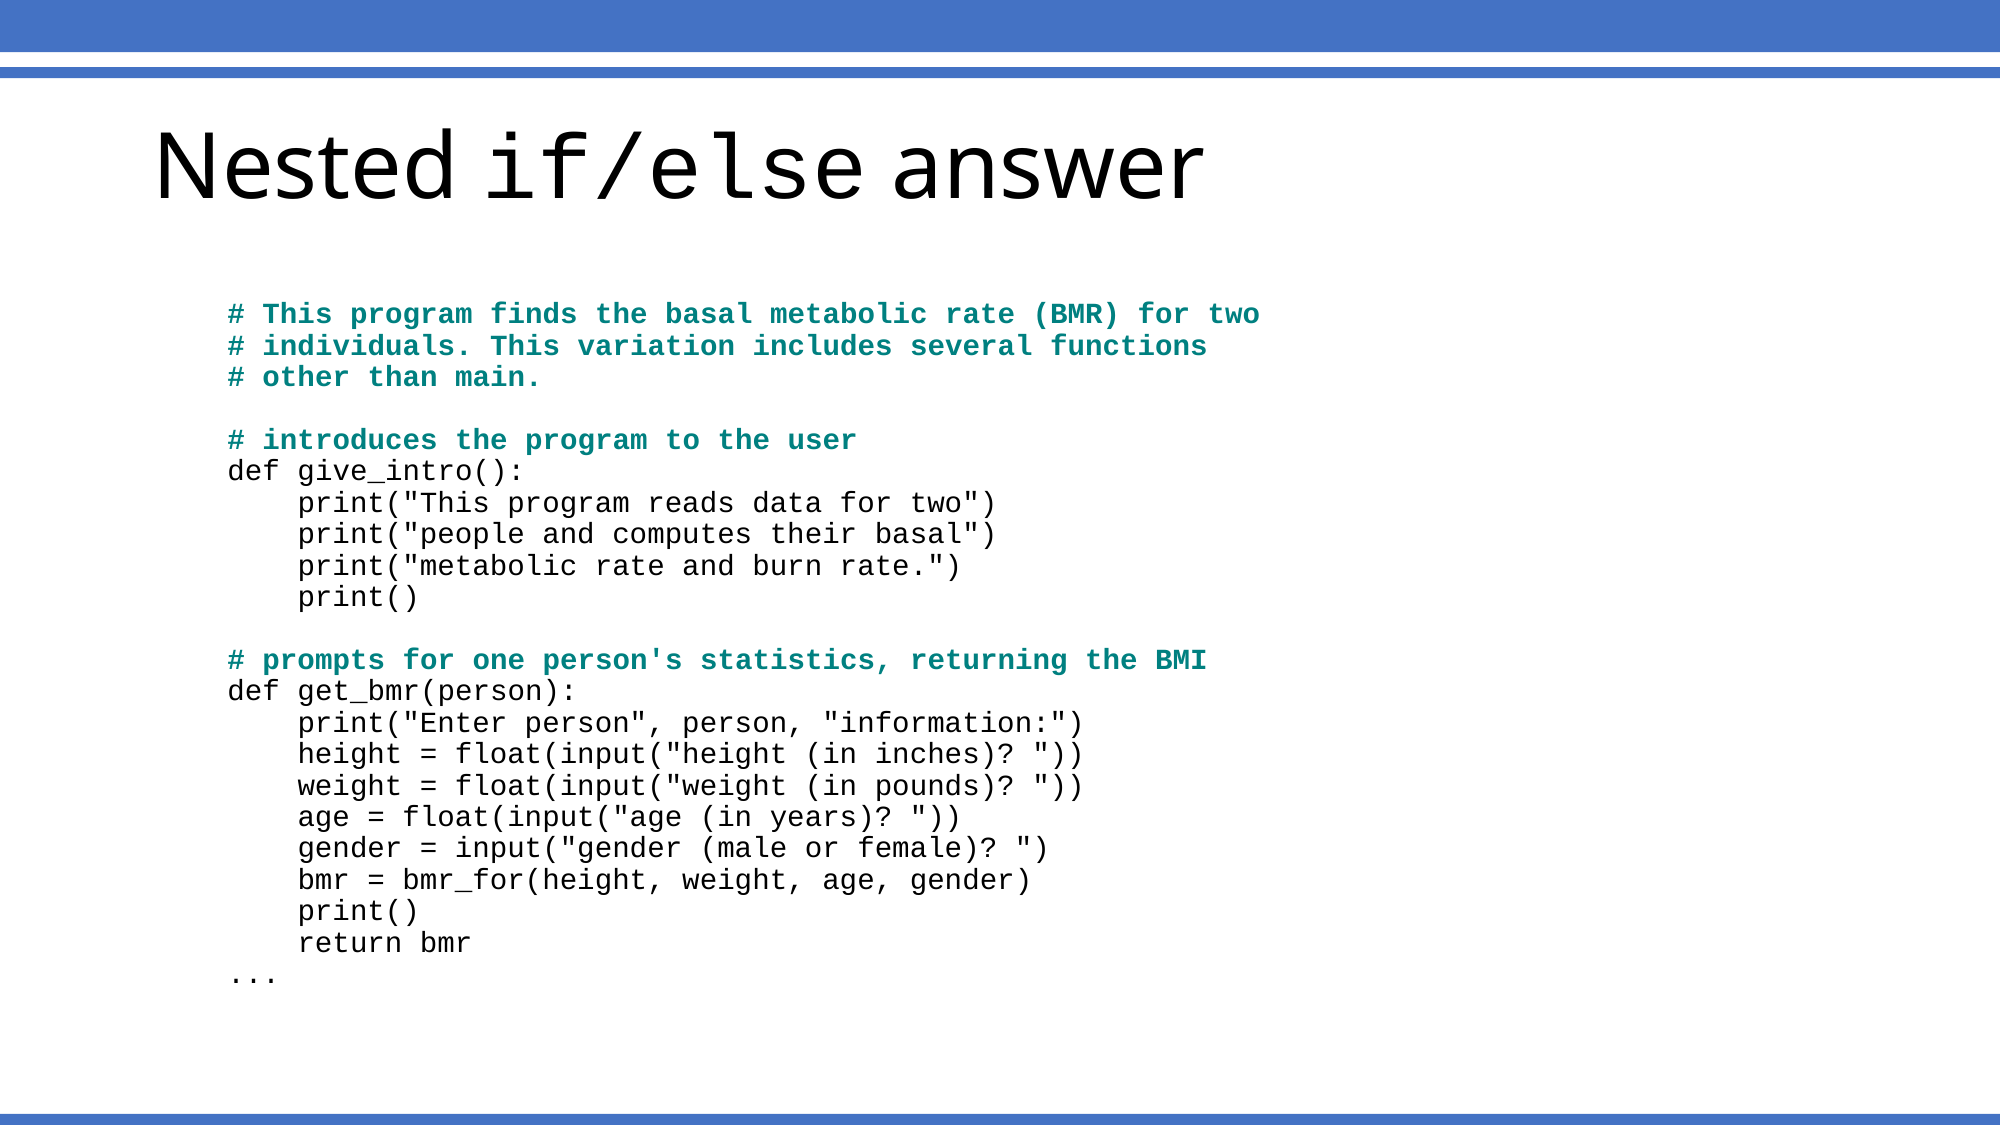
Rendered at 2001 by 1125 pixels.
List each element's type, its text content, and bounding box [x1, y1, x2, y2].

title Nested if/else answer [137, 59, 1863, 278]
list # This program finds the basal metabolic rate (BMR) for two # individuals. This variation includes several functions # other than main. # introduces the program to the user def give_intro(): print("This program reads data for two") print("people and computes their basal") print("metabolic rate and burn rate.") print() # prompts for one person's statistics, returning the BMI def get_bmr(person): print("Enter person", person, "information:") height = float(input("height (in inches)? ")) weight = float(input("weight (in pounds)? ")) age = float(input("age (in years)? ")) gender = input("gender (male or female)? ") bmr = bmr_for(height, weight, age, gender) print() return bmr ... [137, 299, 1863, 1014]
